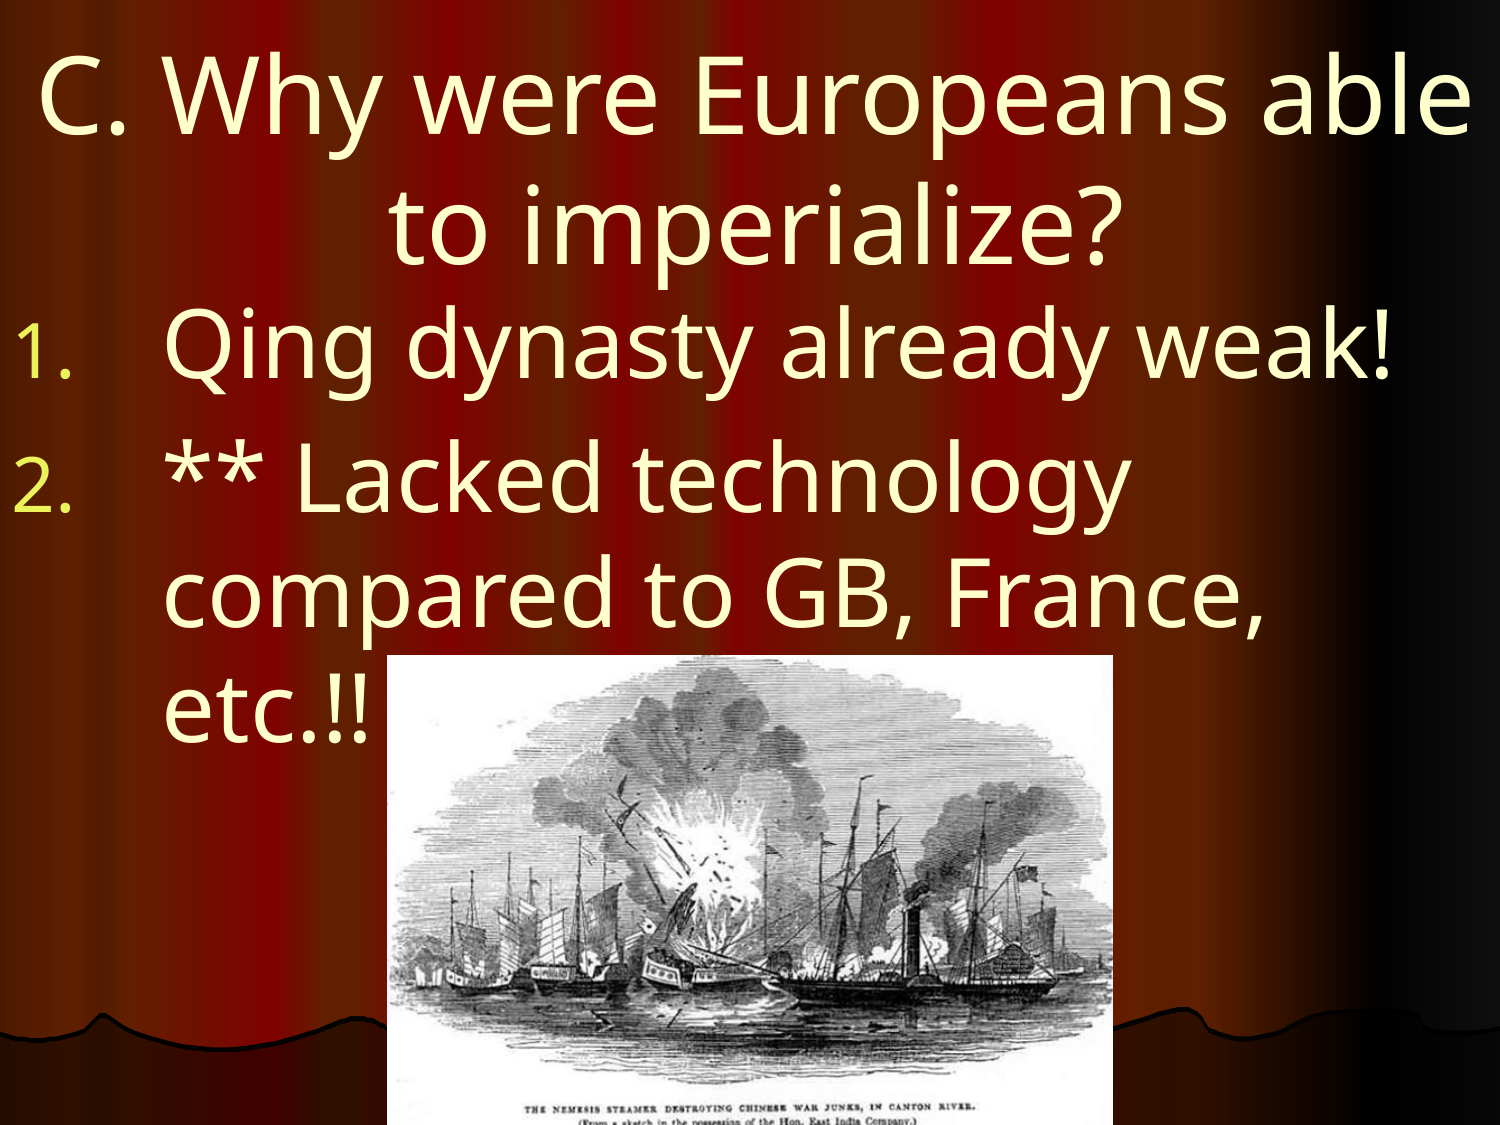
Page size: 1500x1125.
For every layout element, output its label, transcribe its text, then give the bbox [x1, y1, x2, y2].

title C. Why were Europeans able to imperialize? [0, 0, 1500, 313]
list Qing dynasty already weak! ** Lacked technology compared to GB, France, etc.!! [0, 274, 1498, 701]
picture [387, 654, 1113, 1125]
